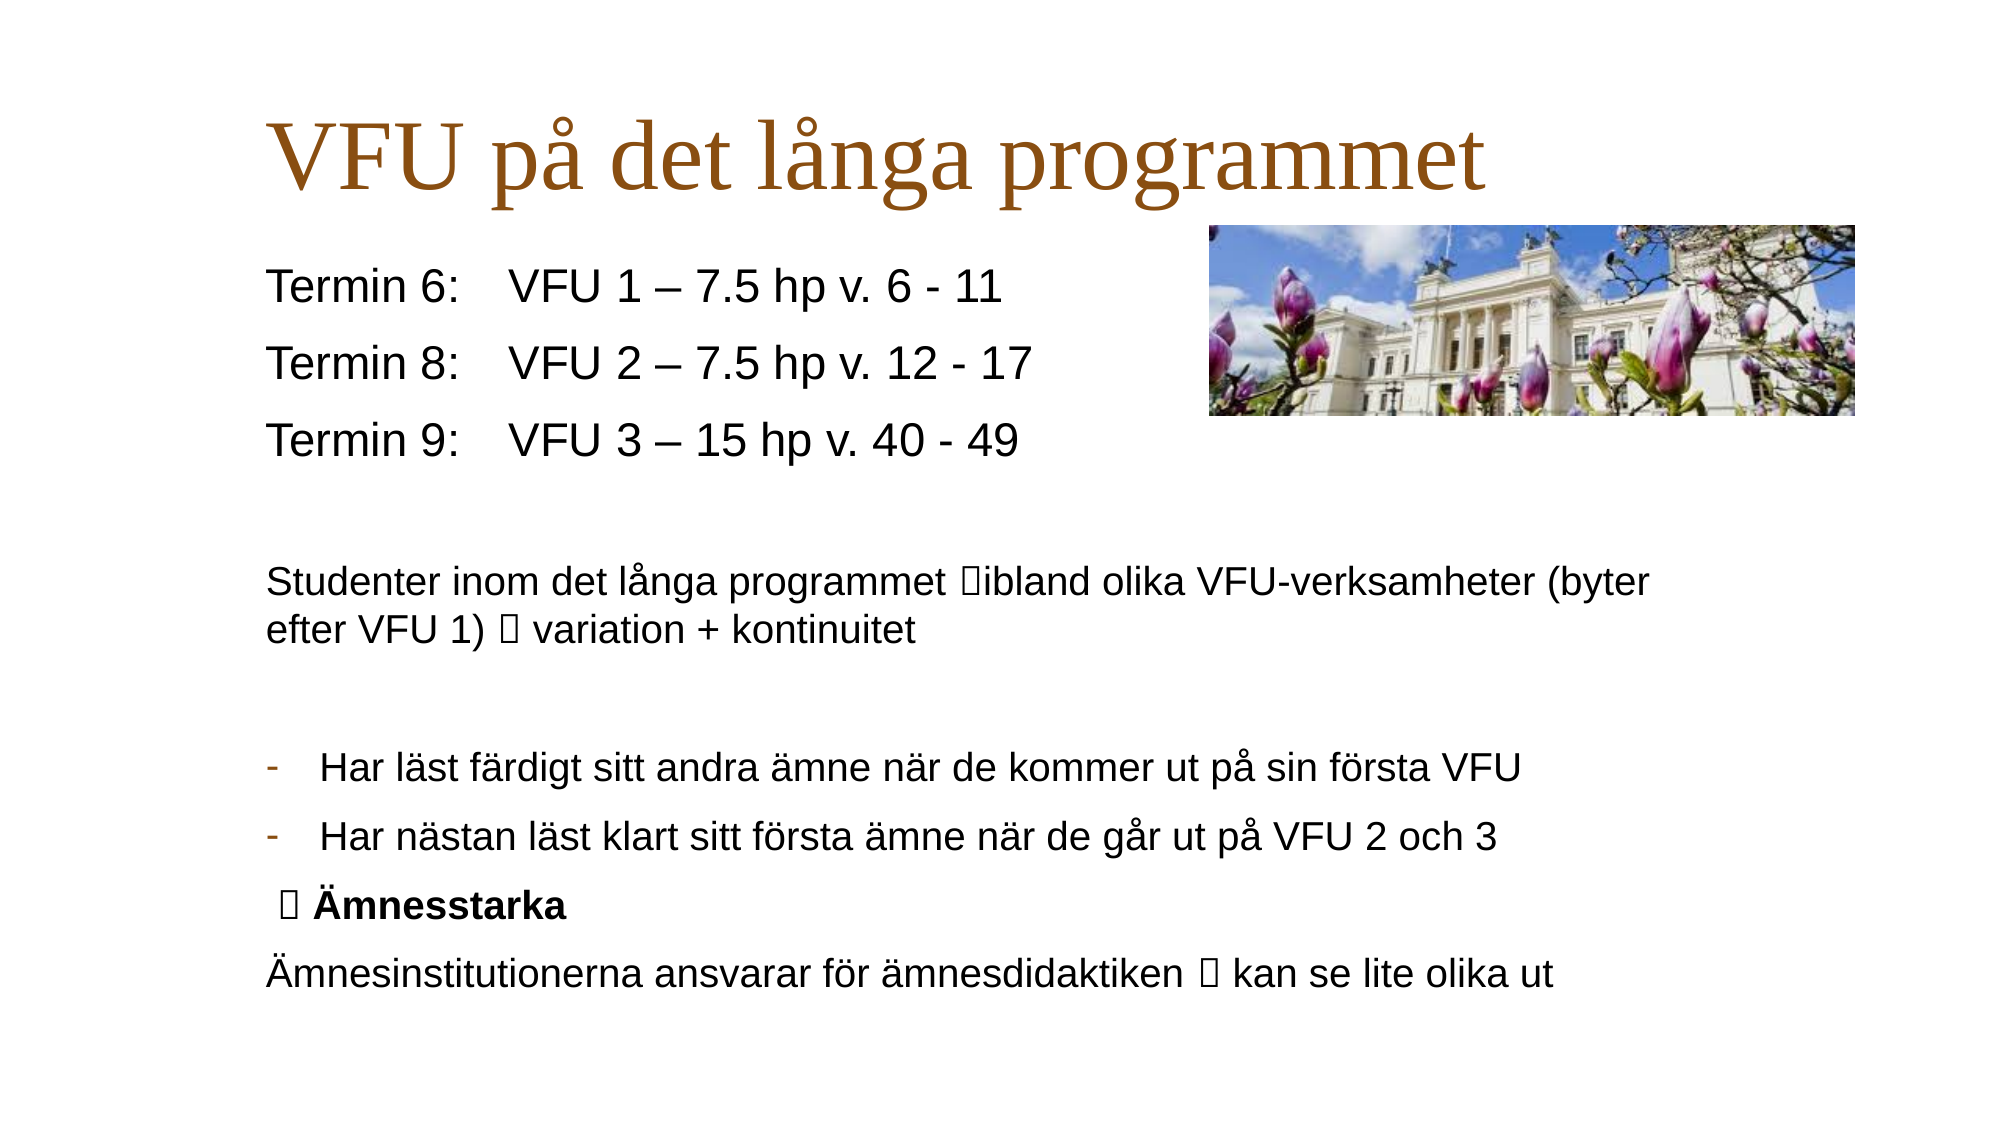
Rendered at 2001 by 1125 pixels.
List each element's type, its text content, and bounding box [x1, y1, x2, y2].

picture [1209, 225, 1855, 416]
title VFU på det långa programmet [265, 59, 1713, 255]
list Termin 6: VFU 1 – 7.5 hp v. 6 - 11 Termin 8: VFU 2 – 7.5 hp v. 12 - 17 Termin 9: VFU 3 – 15 hp v. 40 - 49 Studenter inom det långa programmet ibland olika VFU-verksamheter (byter efter VFU 1)  variation + kontinuitet Har läst färdigt sitt andra ämne när de kommer ut på sin första VFU Har nästan läst klart sitt första ämne när de går ut på VFU 2 och 3  Ämnesstarka Ämnesinstitutionerna ansvarar för ämnesdidaktiken  kan se lite olika ut [265, 255, 1713, 1004]
